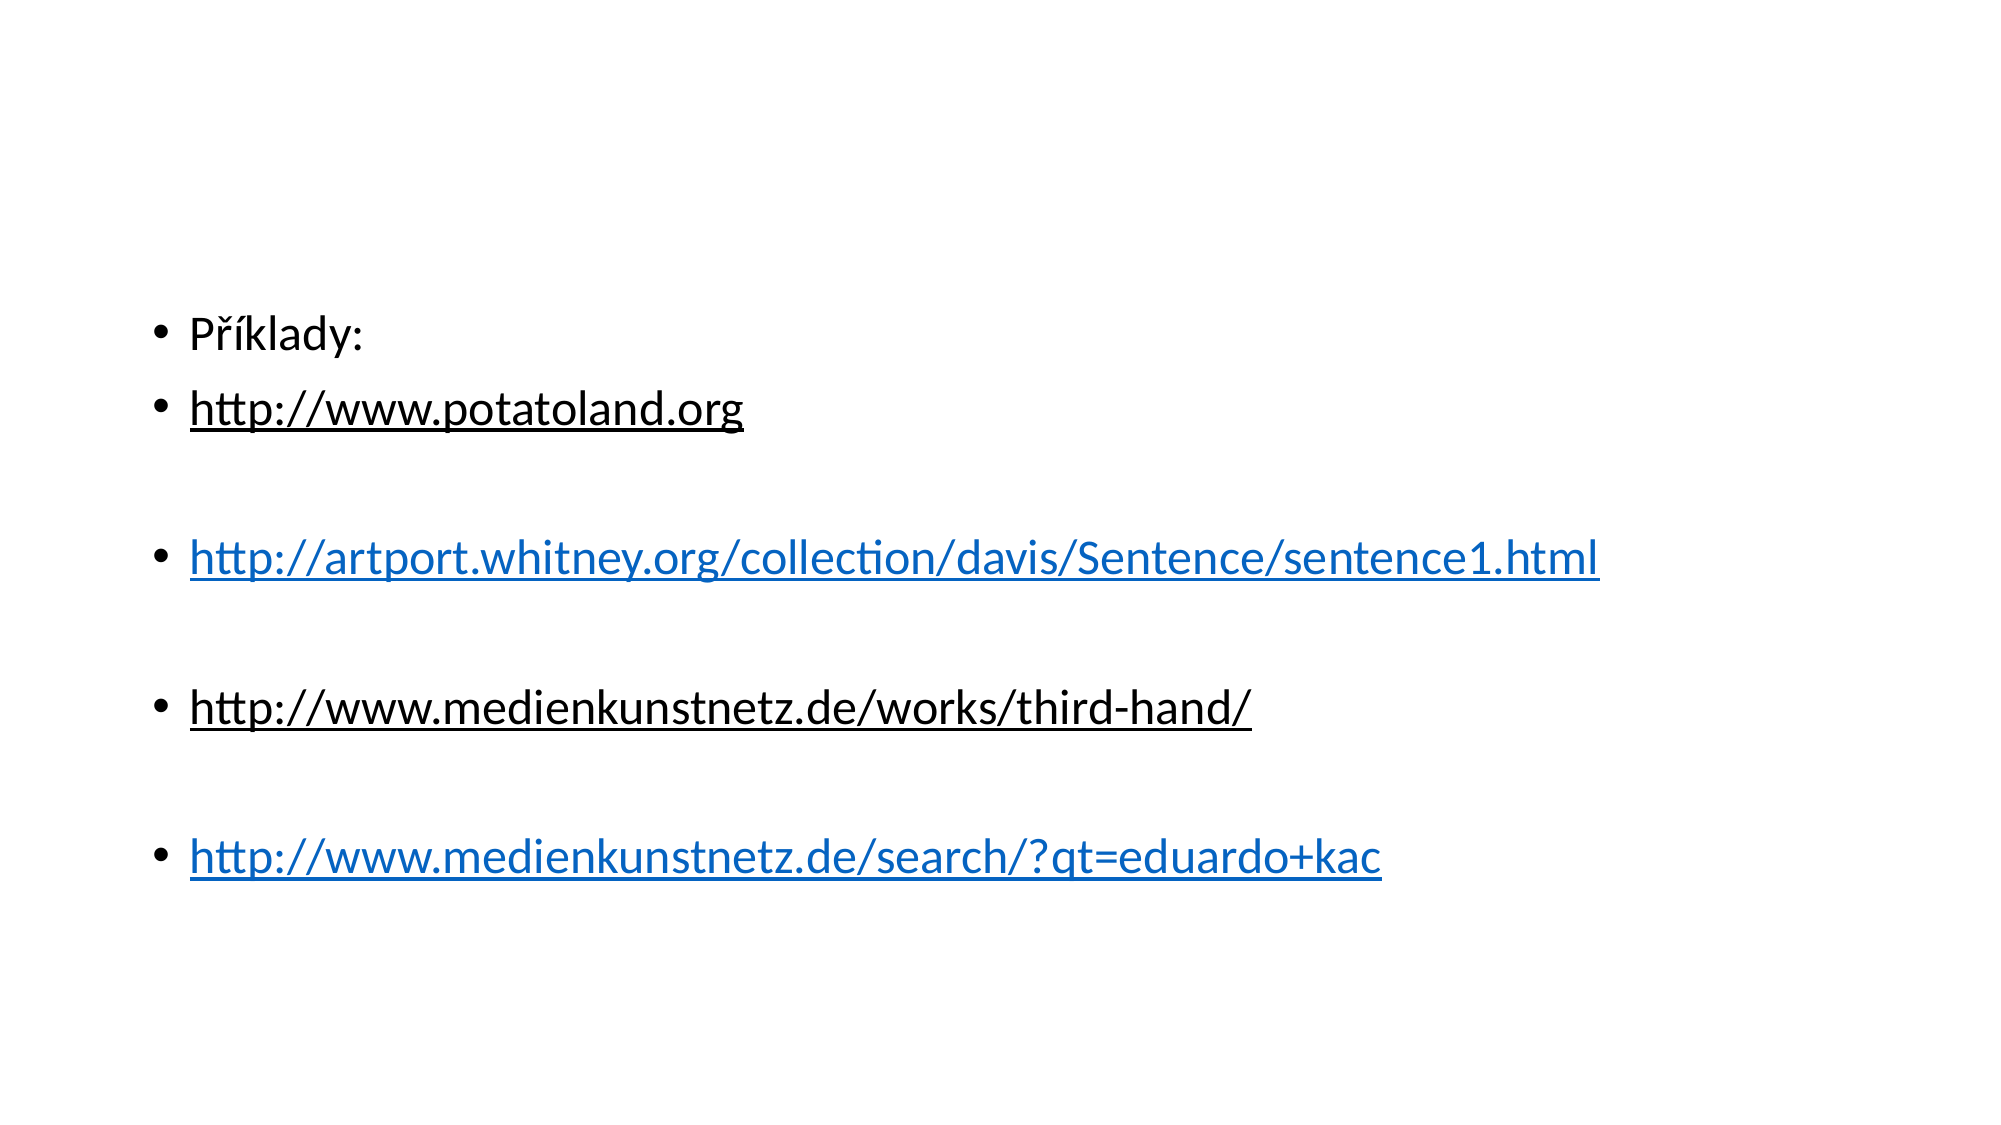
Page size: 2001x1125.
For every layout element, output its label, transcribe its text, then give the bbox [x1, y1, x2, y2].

list Příklady: http://www.potatoland.org http://artport.whitney.org/collection/davis/Sentence/sentence1.html http://www.medienkunstnetz.de/works/third-hand/ http://www.medienkunstnetz.de/search/?qt=eduardo+kac [137, 299, 1863, 1014]
